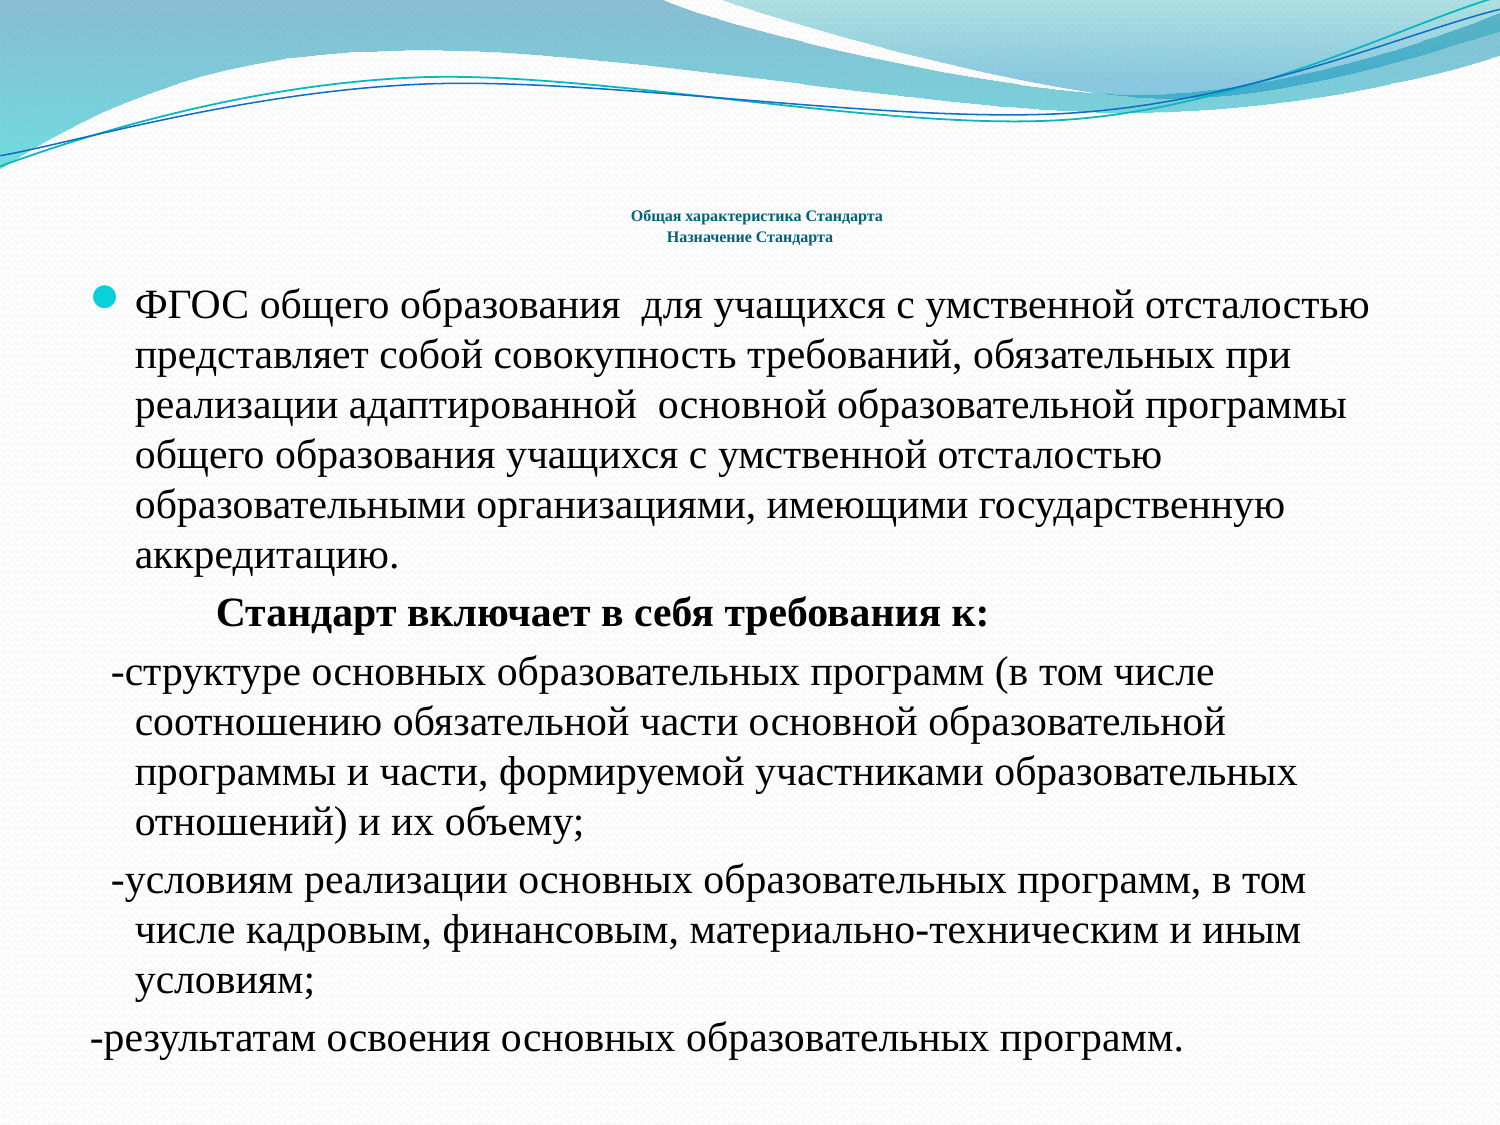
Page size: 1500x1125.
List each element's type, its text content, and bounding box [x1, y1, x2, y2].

title Общая характеристика Стандарта Назначение Стандарта [75, 0, 1425, 210]
list ФГОС общего образования для учащихся с умственной отсталостью представляет собой совокупность требований, обязательных при реализации адаптированной основной образовательной программы общего образования учащихся с умственной отсталостью образовательными организациями, имеющими государственную аккредитацию. Стандарт включает в себя требования к: -структуре основных образовательных программ (в том числе соотношению обязательной части основной образовательной программы и части, формируемой участниками образовательных отношений) и их объему; -условиям реализации основных образовательных программ, в том числе кадровым, финансовым, материально-техническим и иным условиям; -результатам освоения основных образовательных программ. [75, 210, 1425, 1005]
